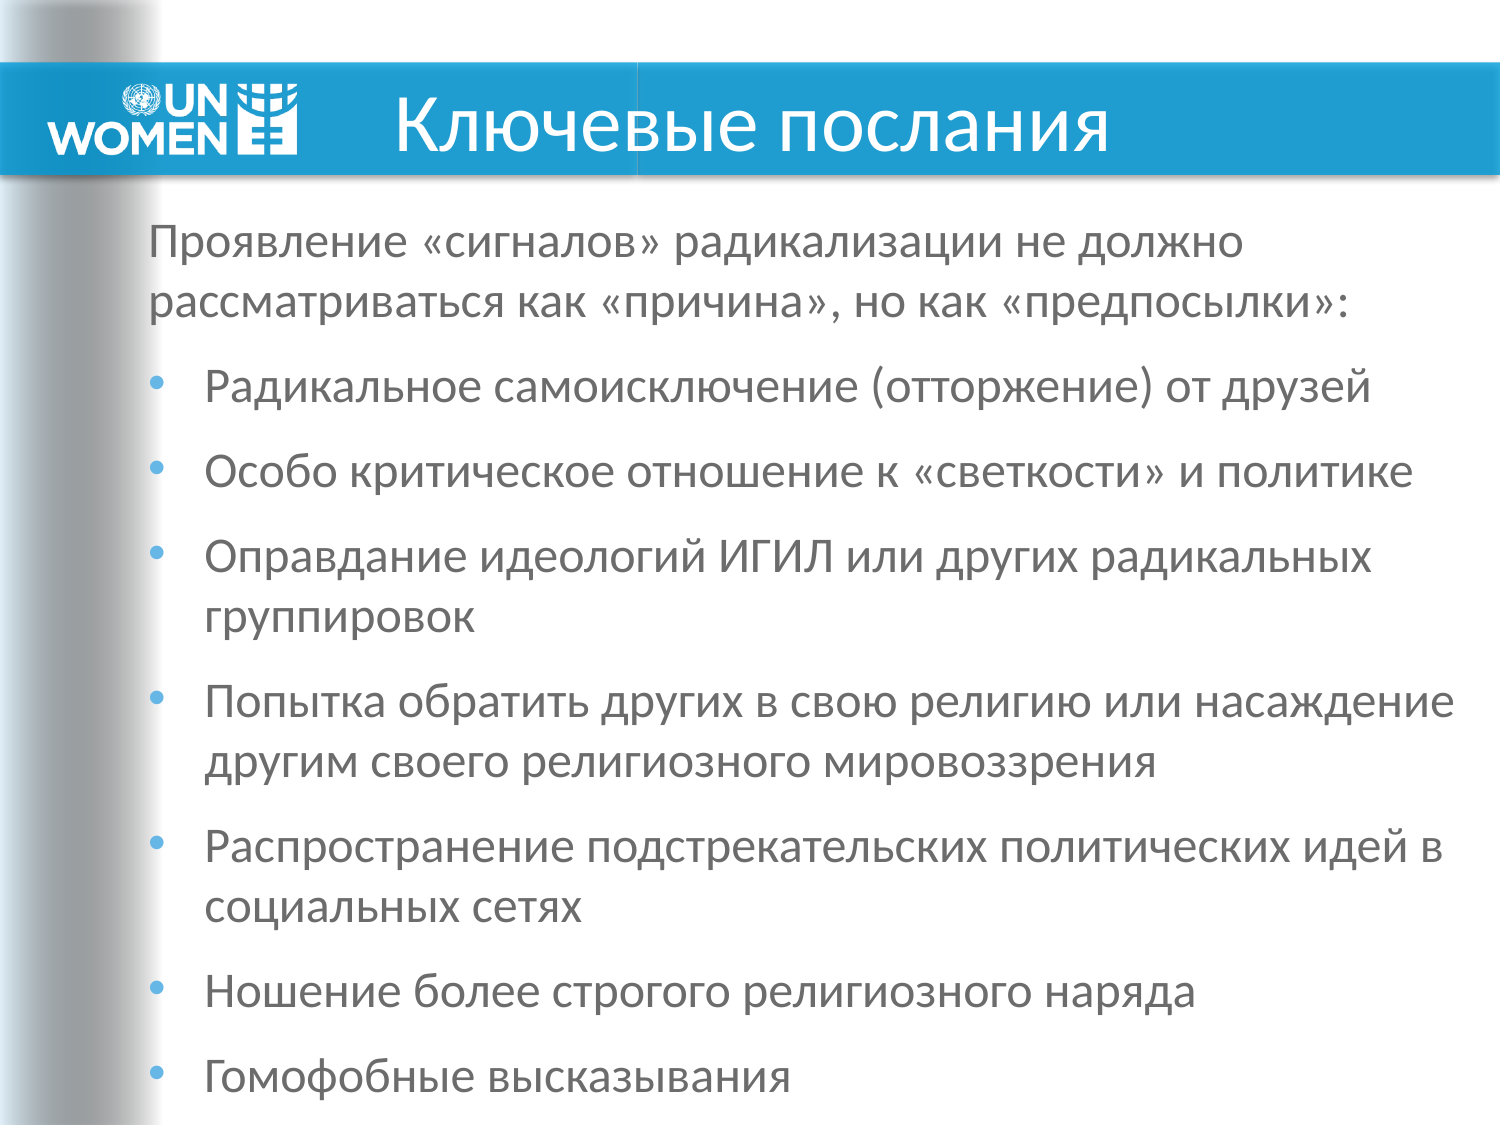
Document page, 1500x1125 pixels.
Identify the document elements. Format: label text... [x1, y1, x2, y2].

title Ключевые послания [379, 68, 1475, 167]
list Проявление «сигналов» радикализации не должно рассматриваться как «причина», но как «предпосылки»: Радикальное самоисключение (отторжение) от друзей Особо критическое отношение к «светкости» и политике Оправдание идеологий ИГИЛ или других радикальных группировок Попытка обратить других в свою религию или насаждение другим своего религиозного мировоззрения Распространение подстрекательских политических идей в социальных сетях Ношение более строгого религиозного наряда Гомофобные высказывания [95, 200, 1488, 1100]
picture [43, 80, 300, 163]
